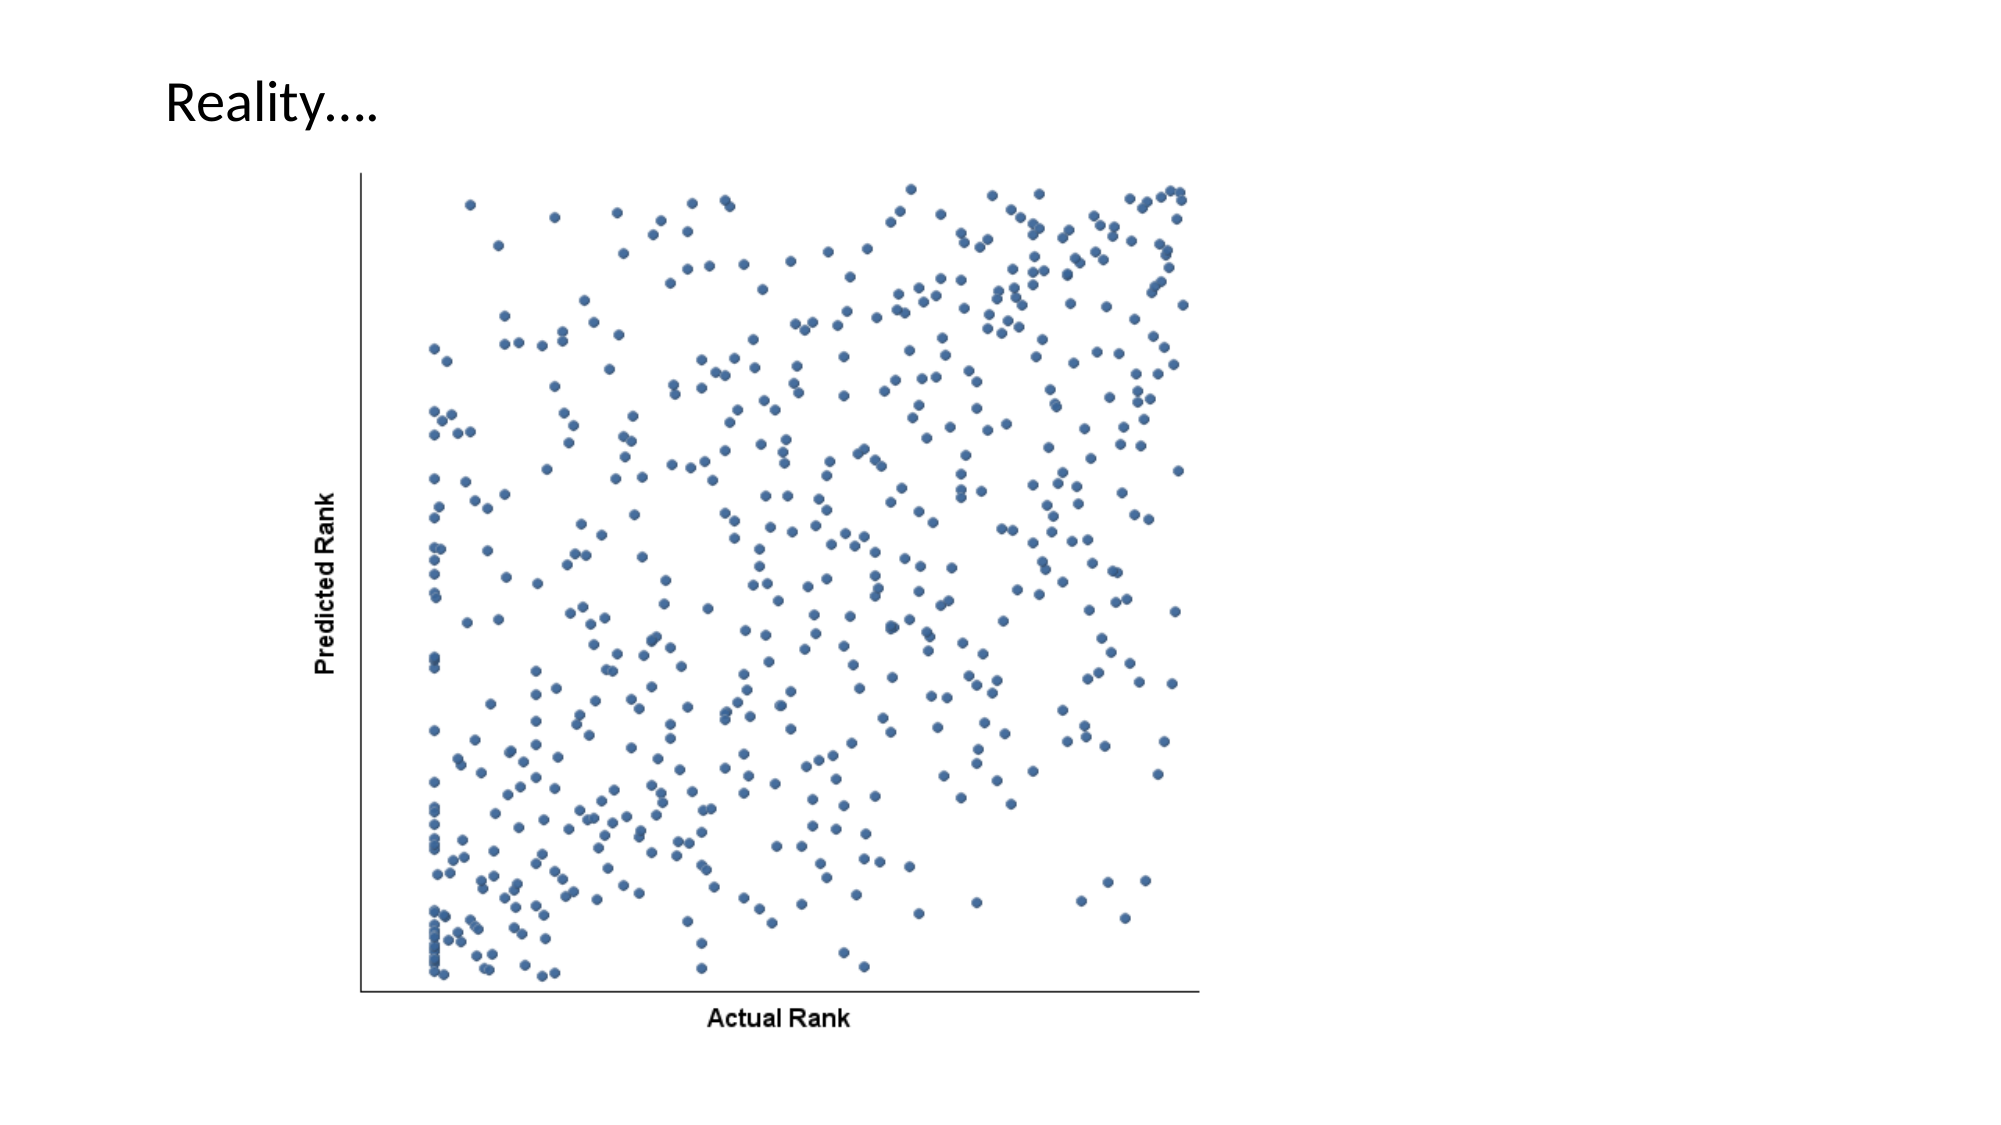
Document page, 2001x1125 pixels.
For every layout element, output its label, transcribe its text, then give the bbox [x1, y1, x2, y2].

picture [312, 156, 1256, 1057]
text_box Reality…. [151, 55, 409, 141]
